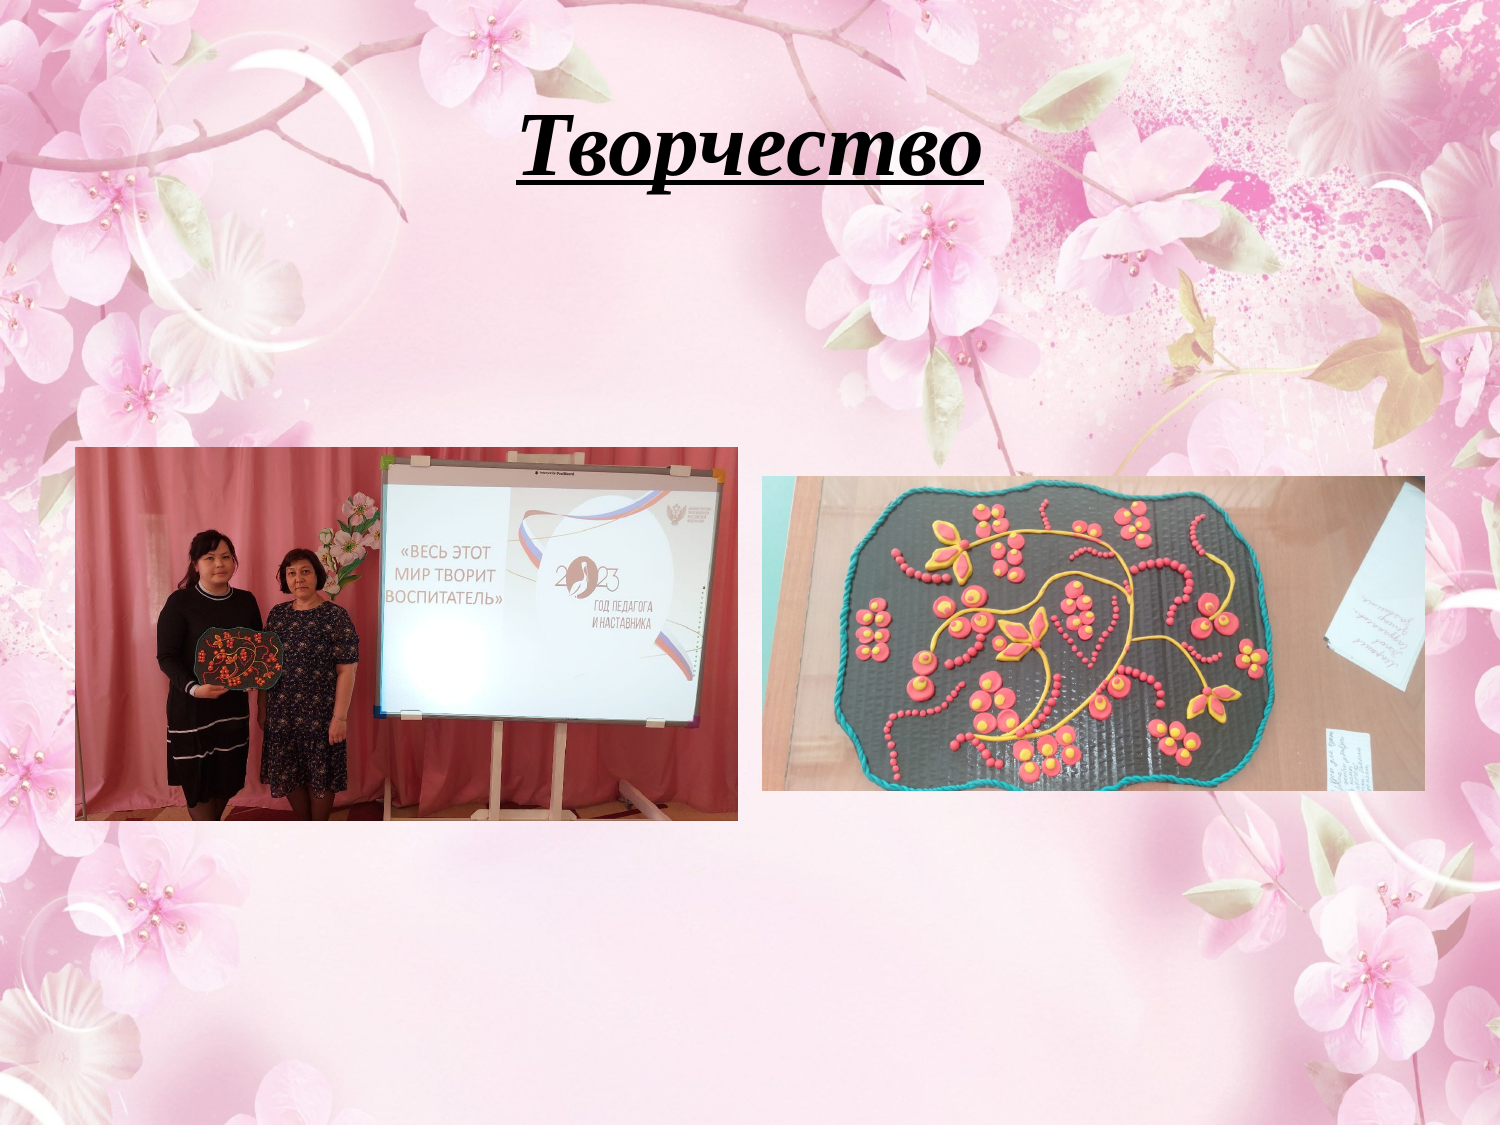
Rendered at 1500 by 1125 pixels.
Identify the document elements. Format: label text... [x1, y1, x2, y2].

title Творчество [75, 45, 1425, 233]
picture [0, 0, 1500, 1125]
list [74, 446, 738, 821]
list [762, 476, 1426, 791]
